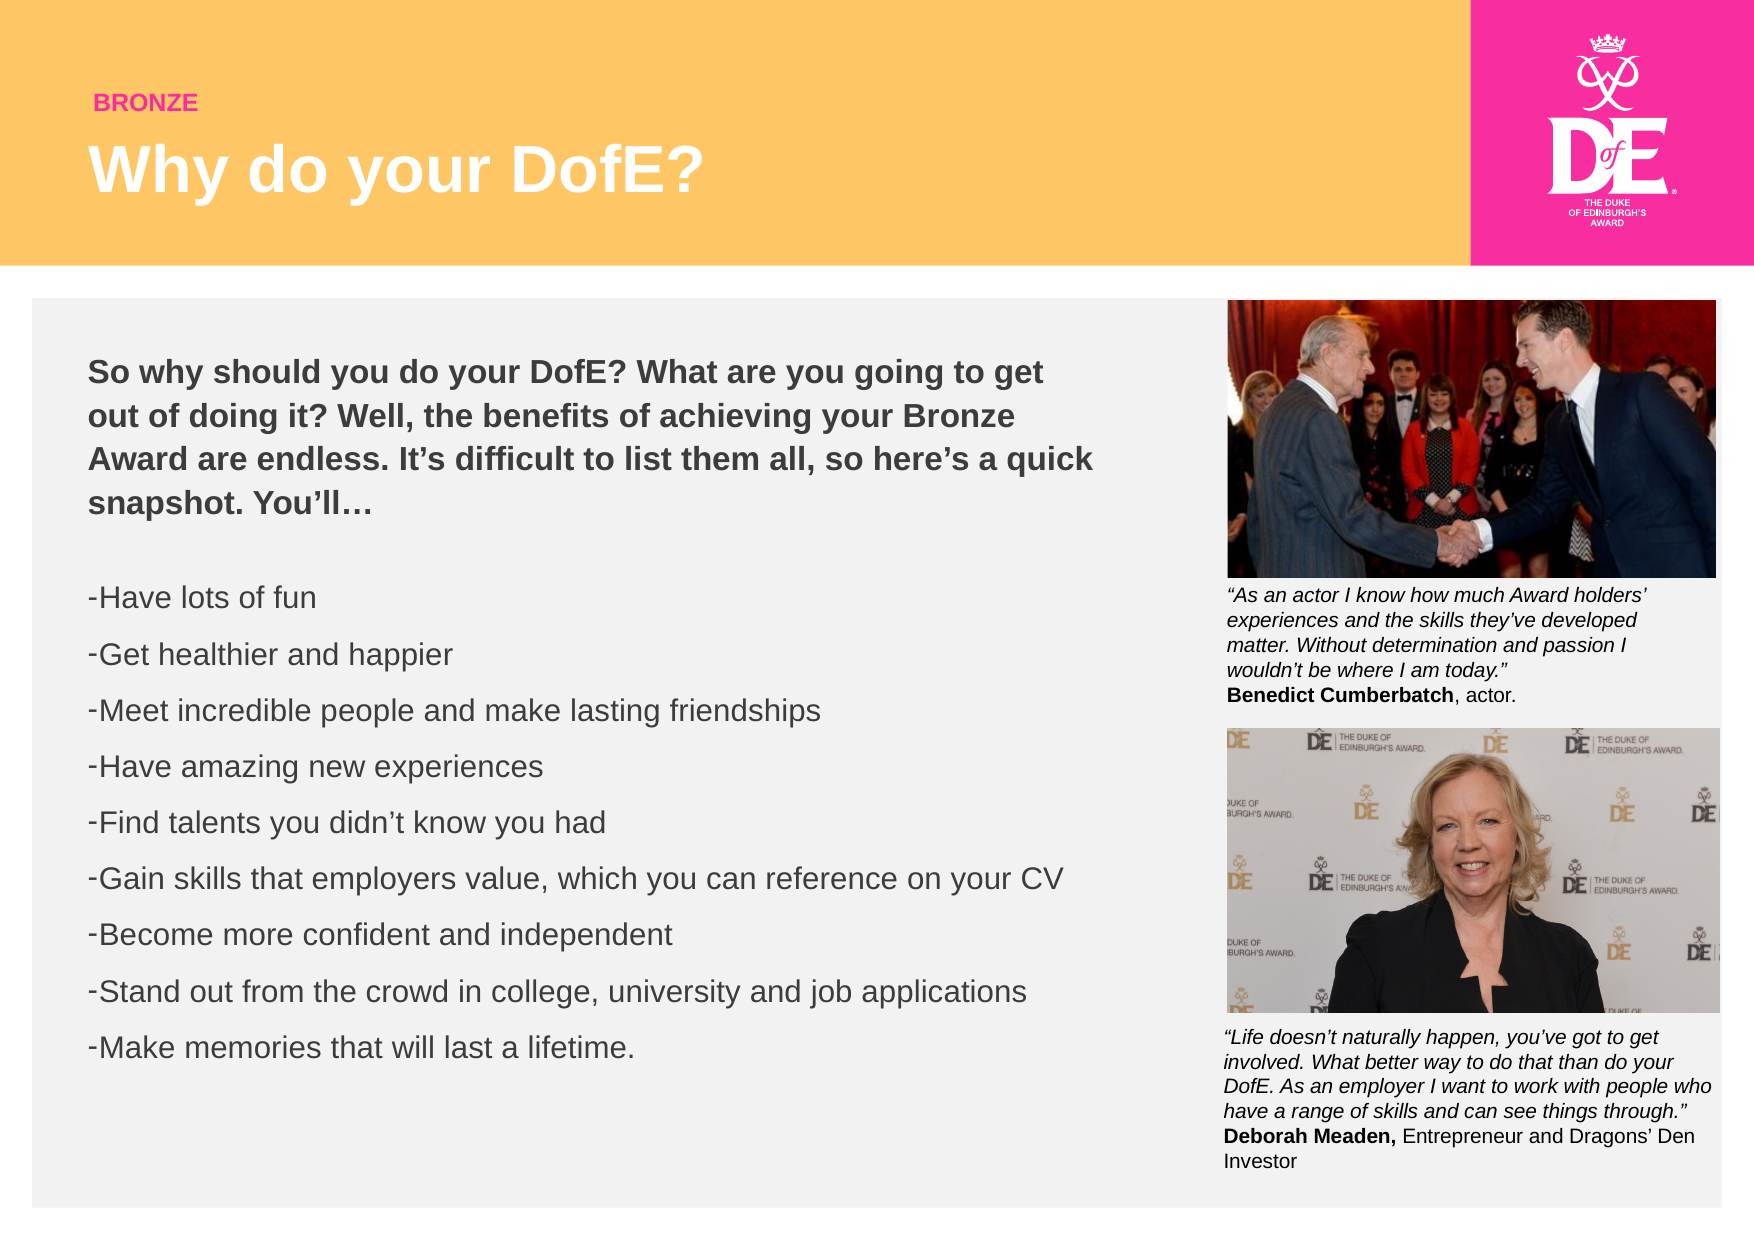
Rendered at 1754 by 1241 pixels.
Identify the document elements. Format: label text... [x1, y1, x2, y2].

text_box “As an actor I know how much Award holders’ experiences and the skills they’ve developed matter. Without determination and passion I wouldn’t be where I am today.” Benedict Cumberbatch, actor. [1212, 574, 1716, 714]
text_box “Life doesn’t naturally happen, you’ve got to get involved. What better way to do that than do your DofE. As an employer I want to work with people who have a range of skills and can see things through.” Deborah Meaden, Entrepreneur and Dragons’ Den Investor [1208, 1015, 1732, 1181]
picture [1227, 728, 1720, 1013]
text_box BRONZE [93, 83, 241, 136]
list So why should you do your DofE? What are you going to get out of doing it? Well, the benefits of achieving your Bronze Award are endless. It’s difficult to list them all, so here’s a quick snapshot. You’ll… Have lots of fun Get healthier and happier Meet incredible people and make lasting friendships Have amazing new experiences Find talents you didn’t know you had Gain skills that employers value, which you can reference on your CV Become more confident and independent Stand out from the crowd in college, university and job applications Make memories that will last a lifetime. [87, 345, 1099, 1182]
picture [1227, 299, 1716, 578]
title Why do your DofE? [0, 0, 1471, 266]
